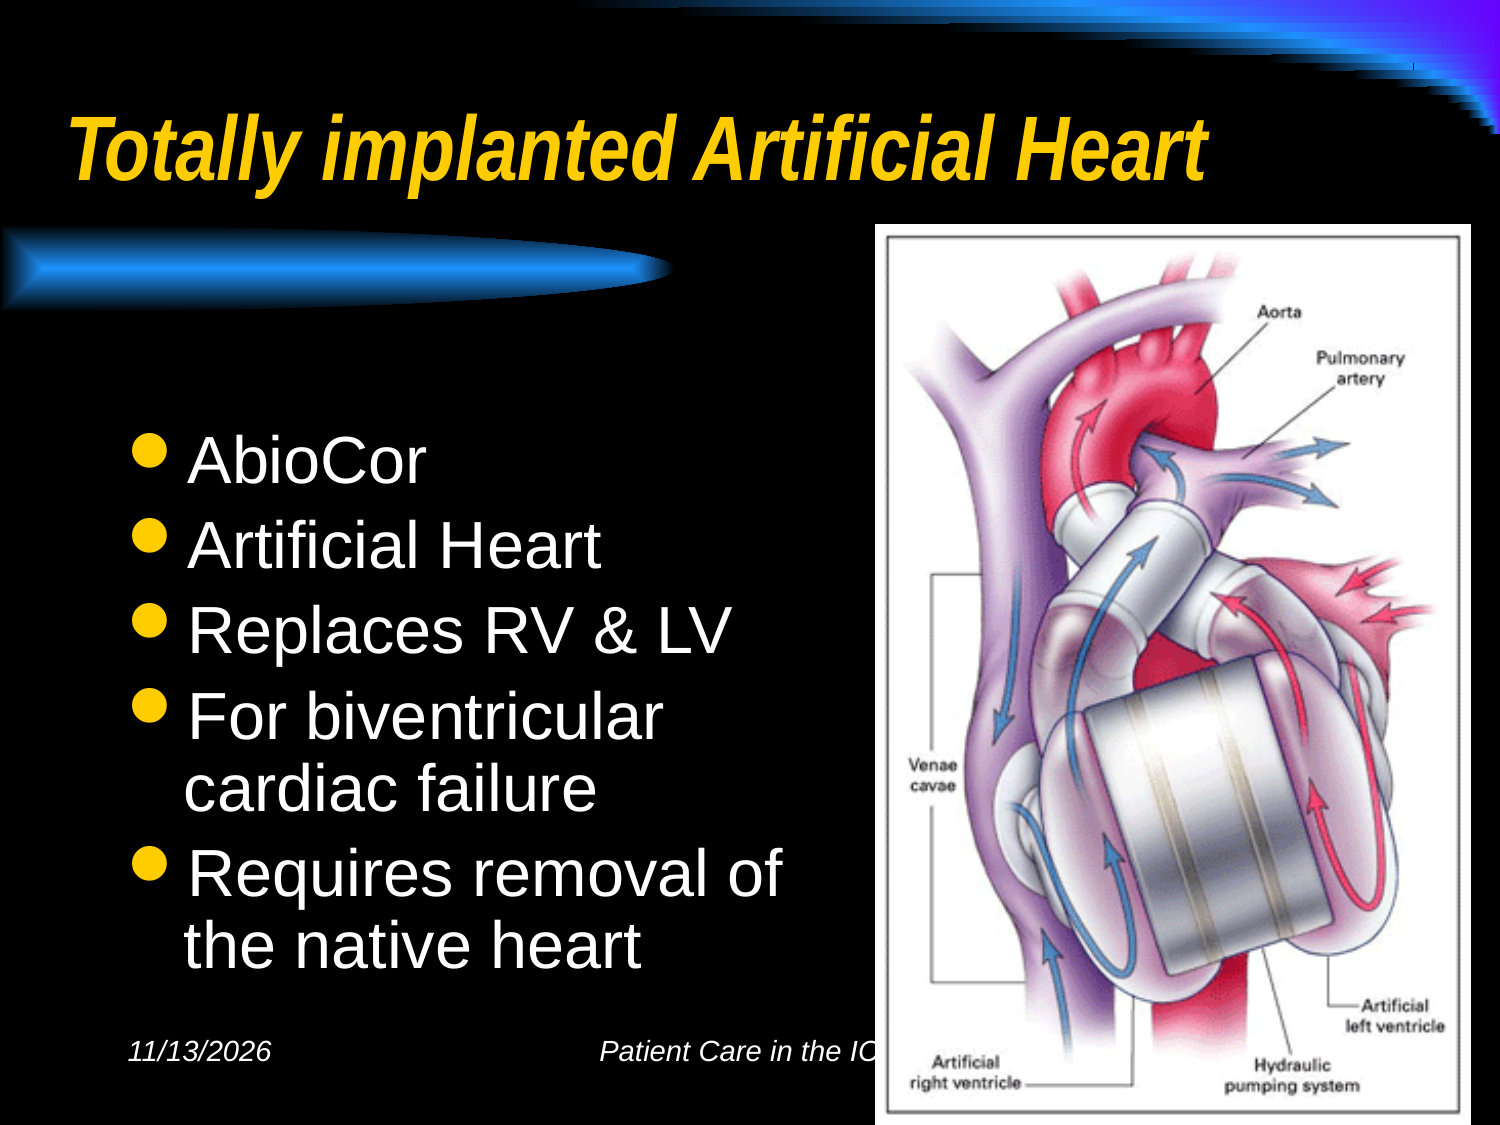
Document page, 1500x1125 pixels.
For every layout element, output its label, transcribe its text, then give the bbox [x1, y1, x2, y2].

footer Patient Care in the ICU [512, 1024, 869, 1101]
list AbioCor Artificial Heart Replaces RV & LV For biventricular cardiac failure Requires removal of the native heart [112, 324, 801, 1001]
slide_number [112, 1024, 426, 1101]
picture [874, 224, 1471, 1125]
title Totally implanted Artificial Heart [49, 49, 1326, 238]
